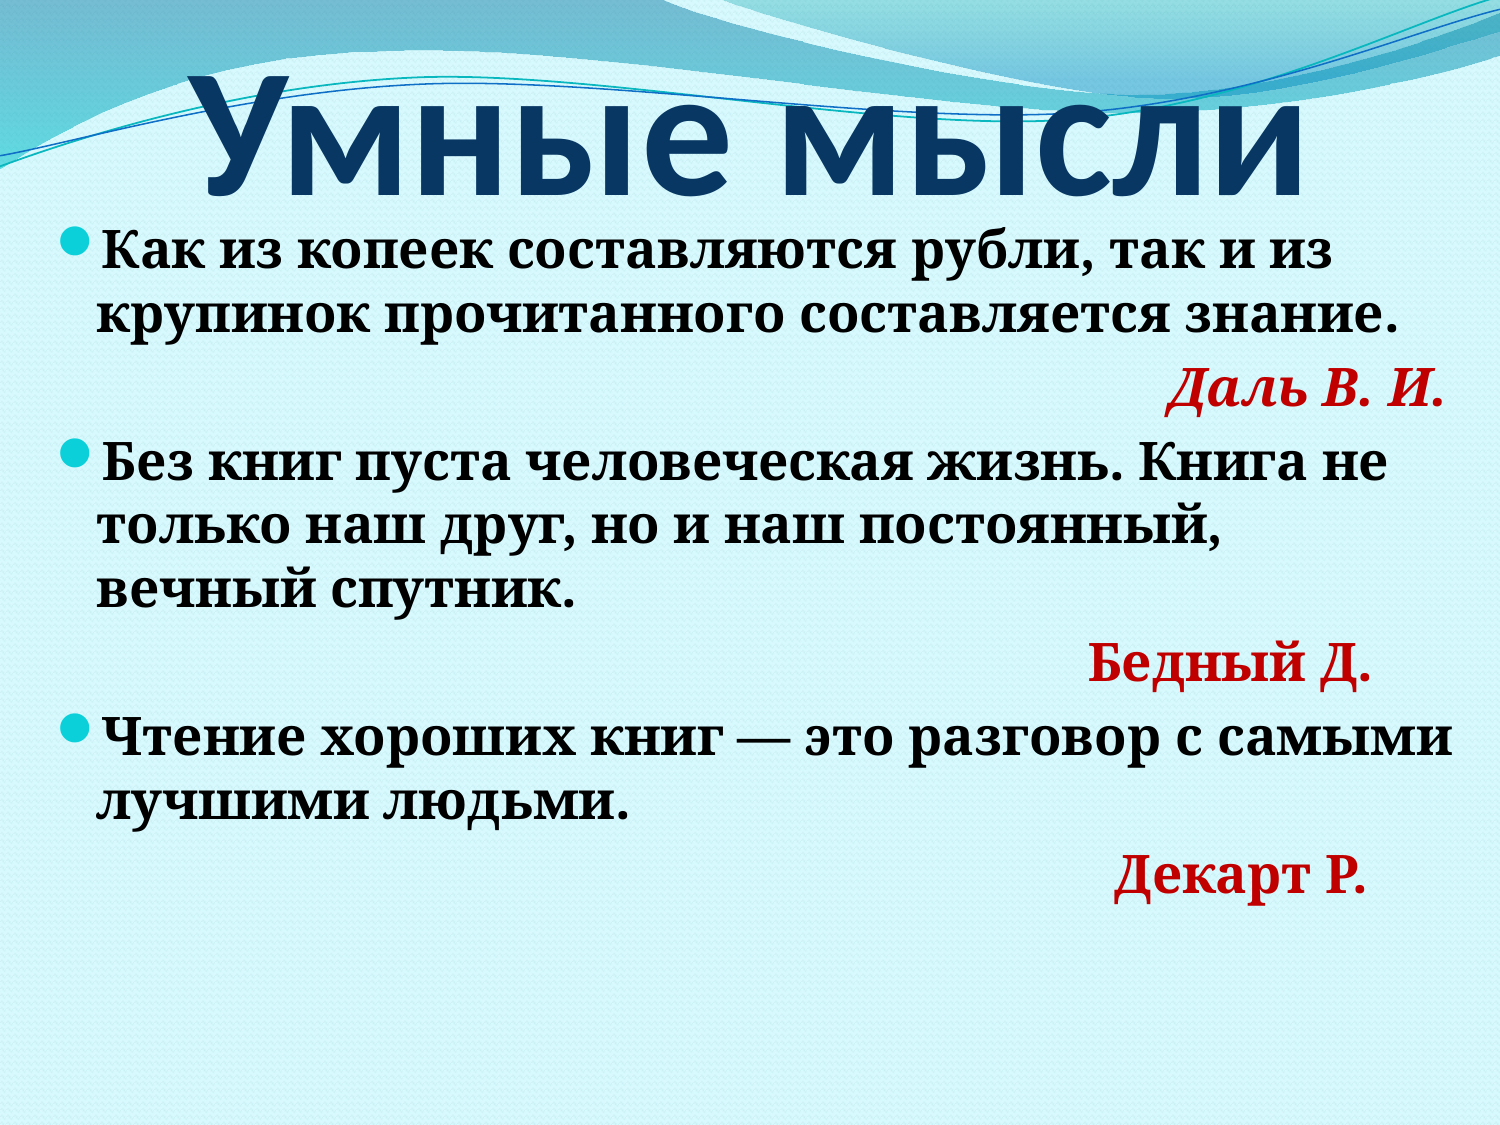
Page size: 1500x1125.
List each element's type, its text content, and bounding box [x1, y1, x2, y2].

list Как из копеек составляются рубли, так и из крупинок прочитанного составляется знание. Даль В. И. Без книг пуста человеческая жизнь. Книга не только наш друг, но и наш постоянный, вечный спутник. Бедный Д. Чтение хороших книг — это разговор с самыми лучшими людьми. Декарт Р. [41, 208, 1471, 1094]
title Умные мысли [75, 42, 1425, 208]
